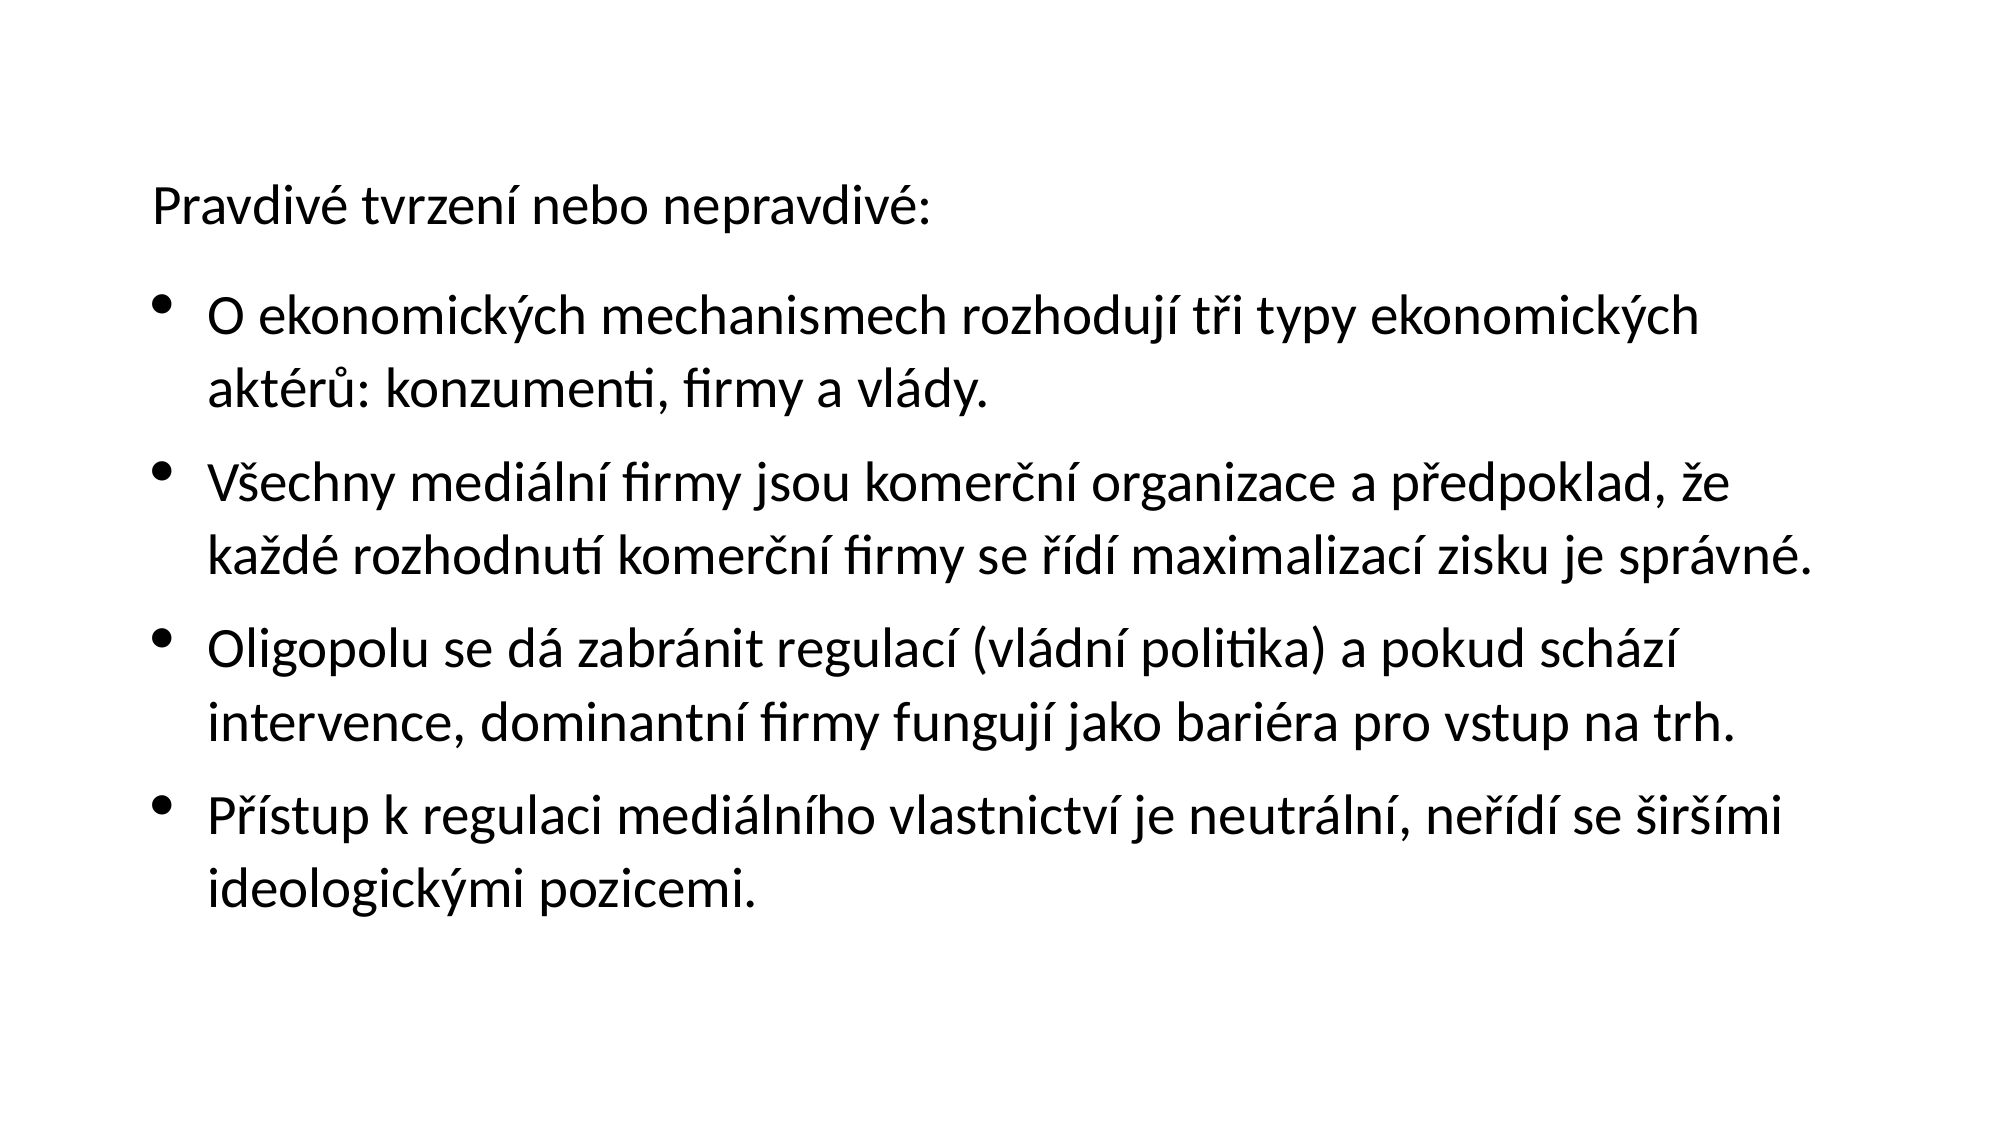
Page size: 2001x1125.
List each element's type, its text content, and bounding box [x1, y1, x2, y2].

list Pravdivé tvrzení nebo nepravdivé: O ekonomických mechanismech rozhodují tři typy ekonomických aktérů: konzumenti, firmy a vlády. Všechny mediální firmy jsou komerční organizace a předpoklad, že každé rozhodnutí komerční firmy se řídí maximalizací zisku je správné. Oligopolu se dá zabránit regulací (vládní politika) a pokud schází intervence, dominantní firmy fungují jako bariéra pro vstup na trh. Přístup k regulaci mediálního vlastnictví je neutrální, neřídí se širšími ideologickými pozicemi. [137, 154, 1863, 997]
